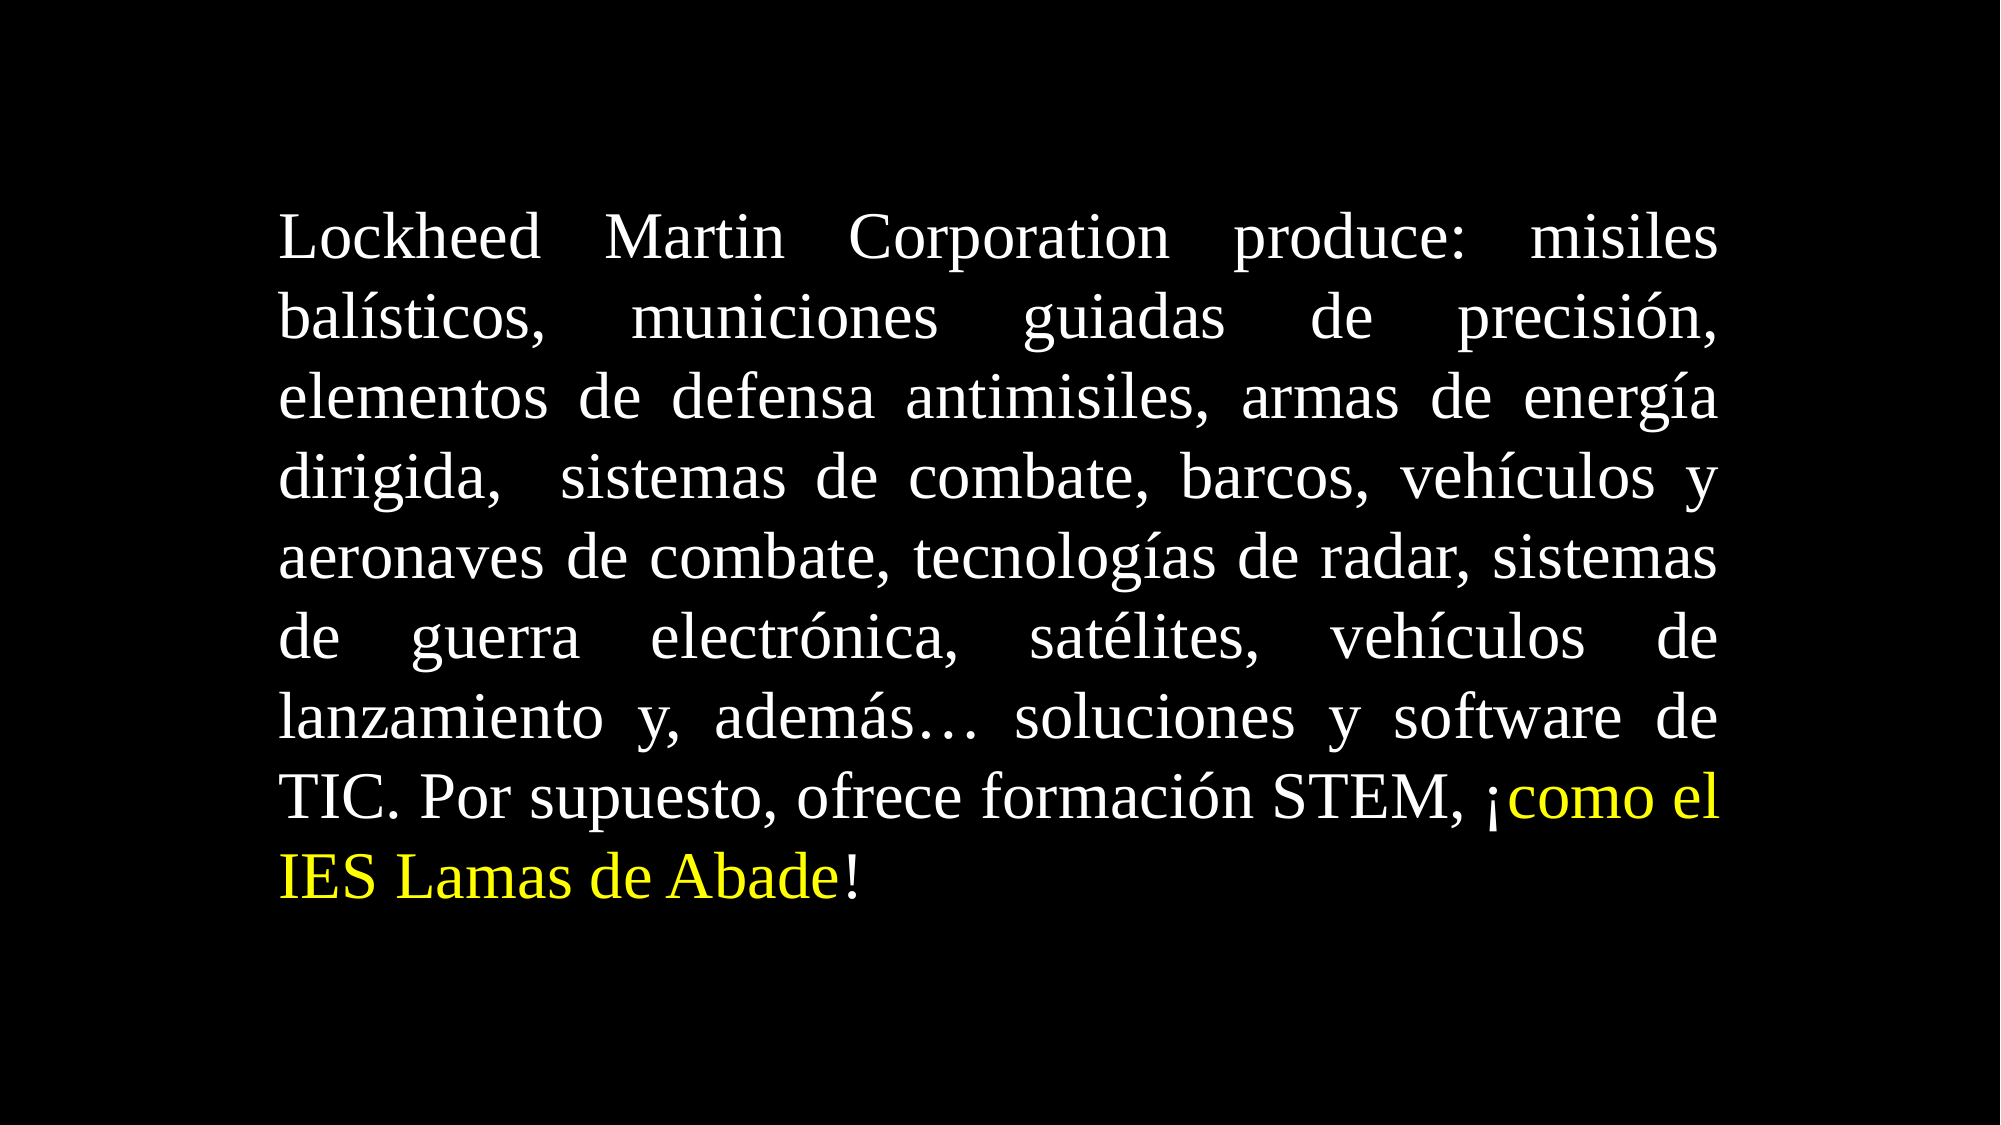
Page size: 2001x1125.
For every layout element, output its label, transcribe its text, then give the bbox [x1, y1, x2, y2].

text_box Lockheed Martin Corporation produce: misiles balísticos, municiones guiadas de precisión, elementos de defensa antimisiles, armas de energía dirigida, sistemas de combate, barcos, vehículos y aeronaves de combate, tecnologías de radar, sistemas de guerra electrónica, satélites, vehículos de lanzamiento y, además… soluciones y software de TIC. Por supuesto, ofrece formación STEM, ¡como el IES Lamas de Abade! [263, 184, 1737, 920]
